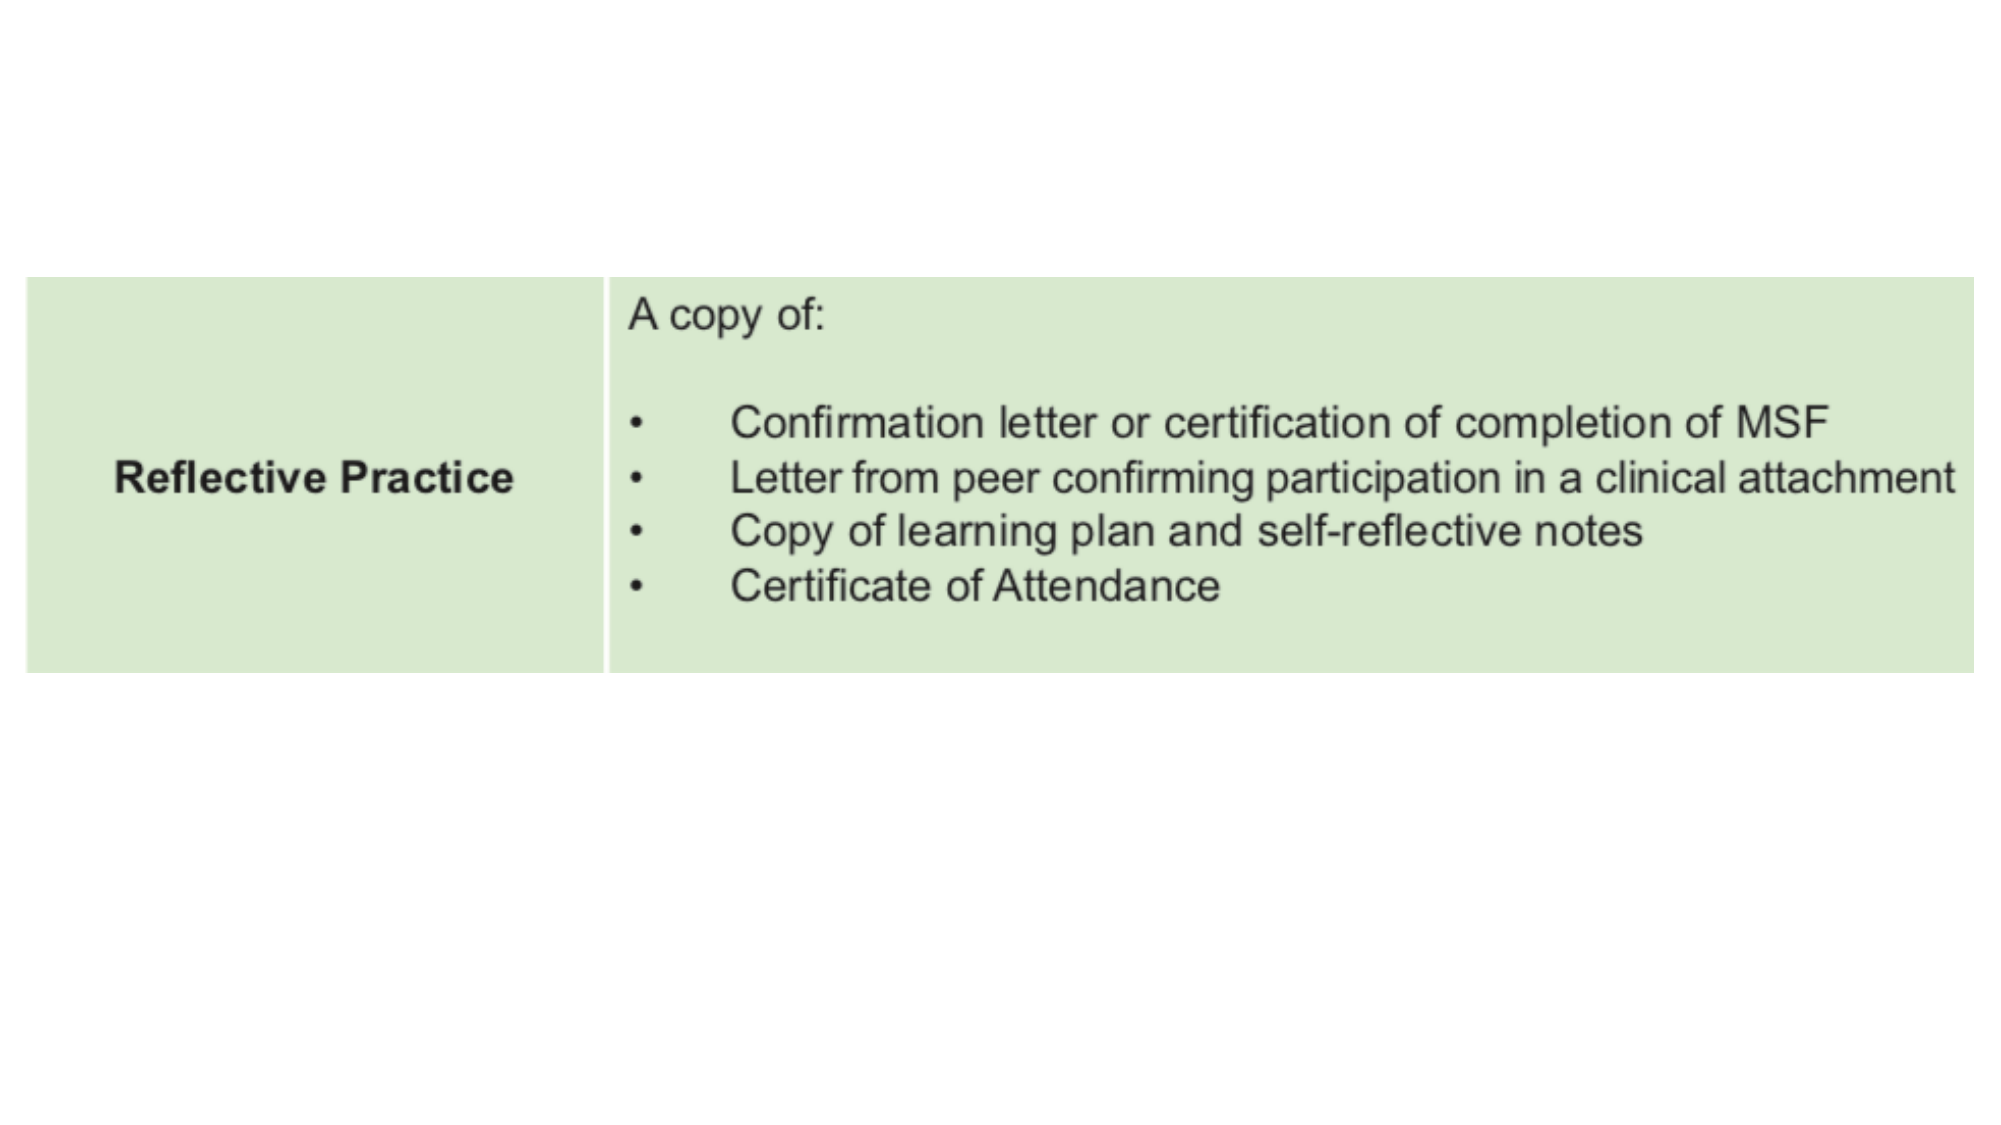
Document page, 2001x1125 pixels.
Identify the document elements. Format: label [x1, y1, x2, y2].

picture [24, 277, 1974, 673]
